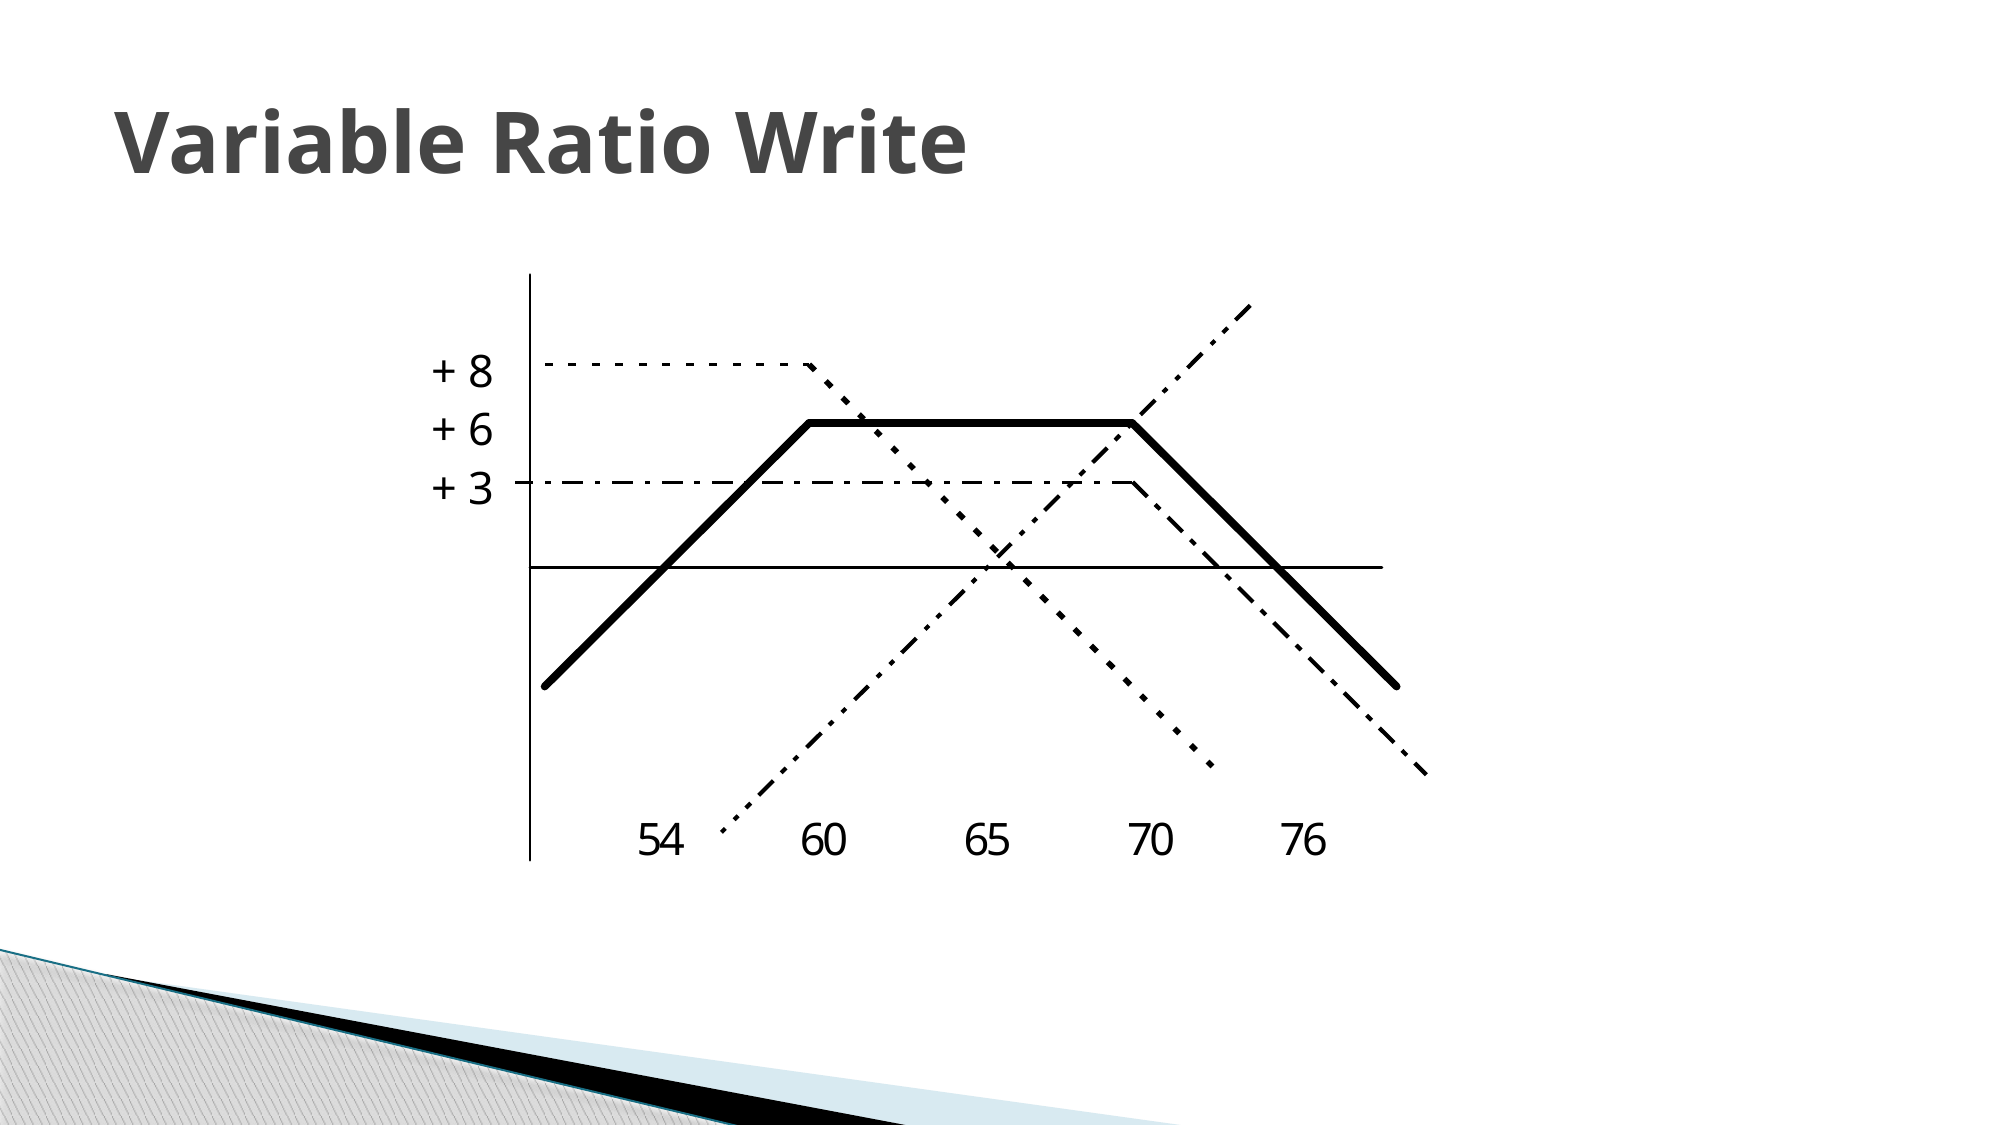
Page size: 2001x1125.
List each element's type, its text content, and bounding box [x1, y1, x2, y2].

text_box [412, 273, 1588, 866]
title Variable Ratio Write [99, 45, 1900, 233]
